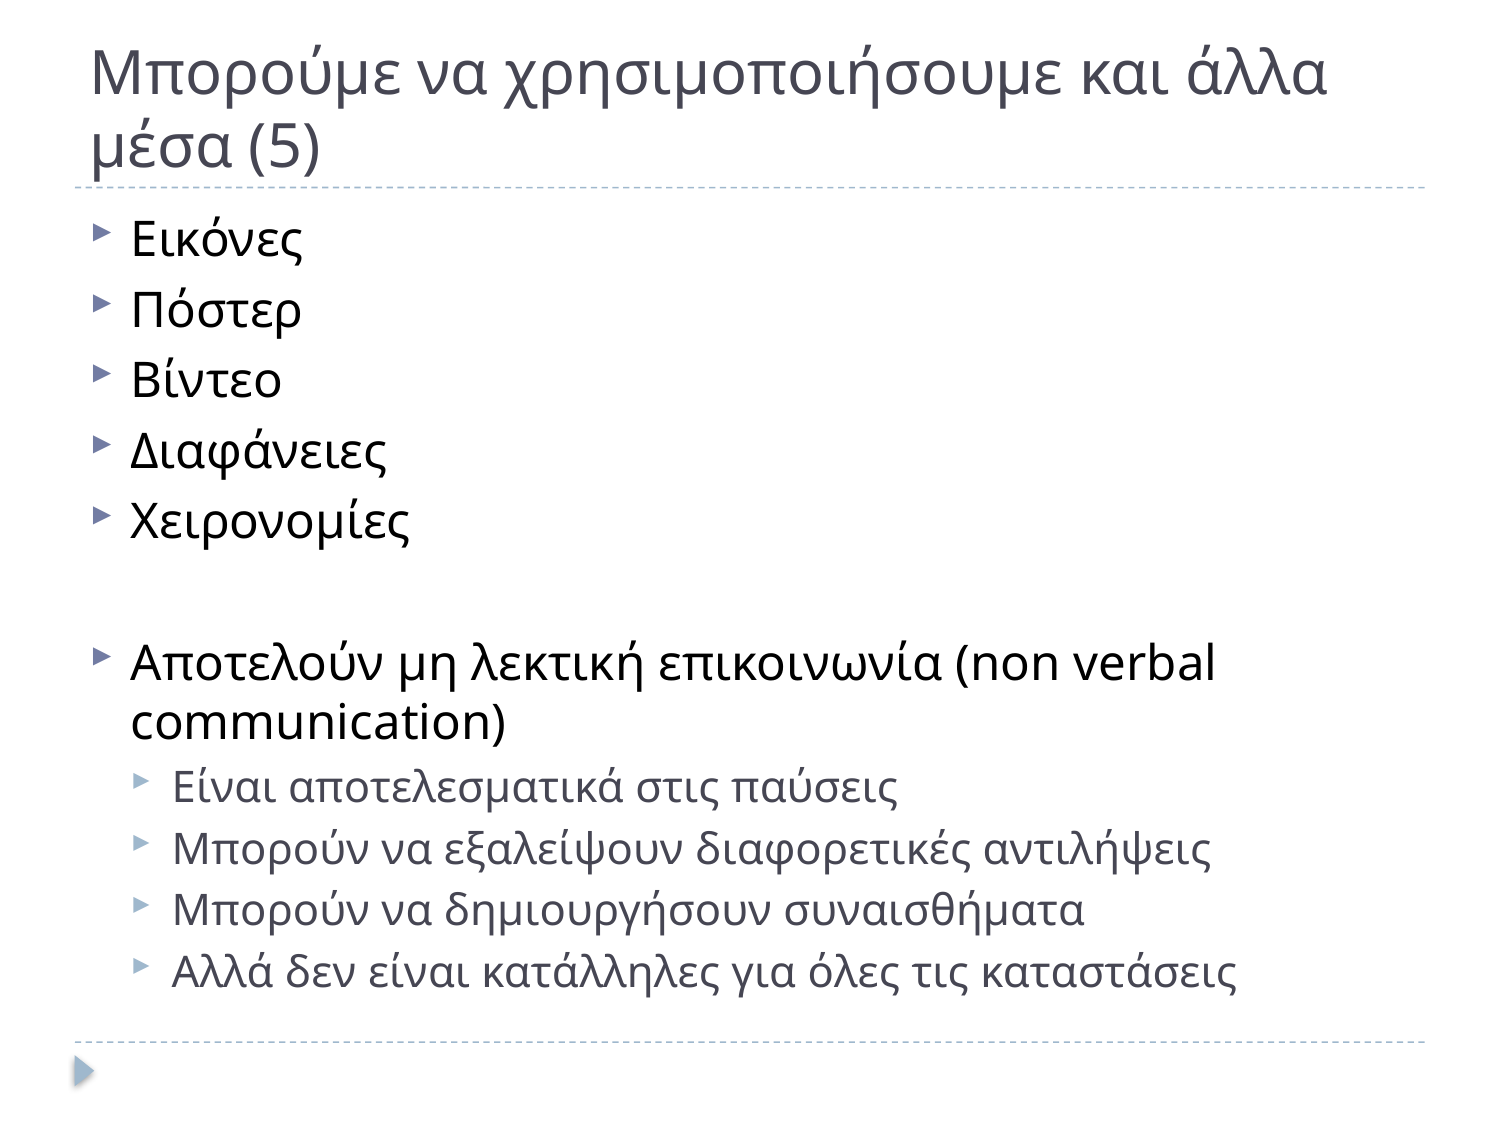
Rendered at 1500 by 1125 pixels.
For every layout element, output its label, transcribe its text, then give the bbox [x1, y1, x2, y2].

title Μπορούμε να χρησιμοποιήσουμε και άλλα μέσα (5) [75, 24, 1500, 188]
list Εικόνες Πόστερ Βίντεο Διαφάνειες Χειρονομίες Αποτελούν μη λεκτική επικοινωνία (non verbal communication) Είναι αποτελεσματικά στις παύσεις Μπορούν να εξαλείψουν διαφορετικές αντιλήψεις Μπορούν να δημιουργήσουν συναισθήματα Αλλά δεν είναι κατάλληλες για όλες τις καταστάσεις [75, 200, 1425, 1010]
